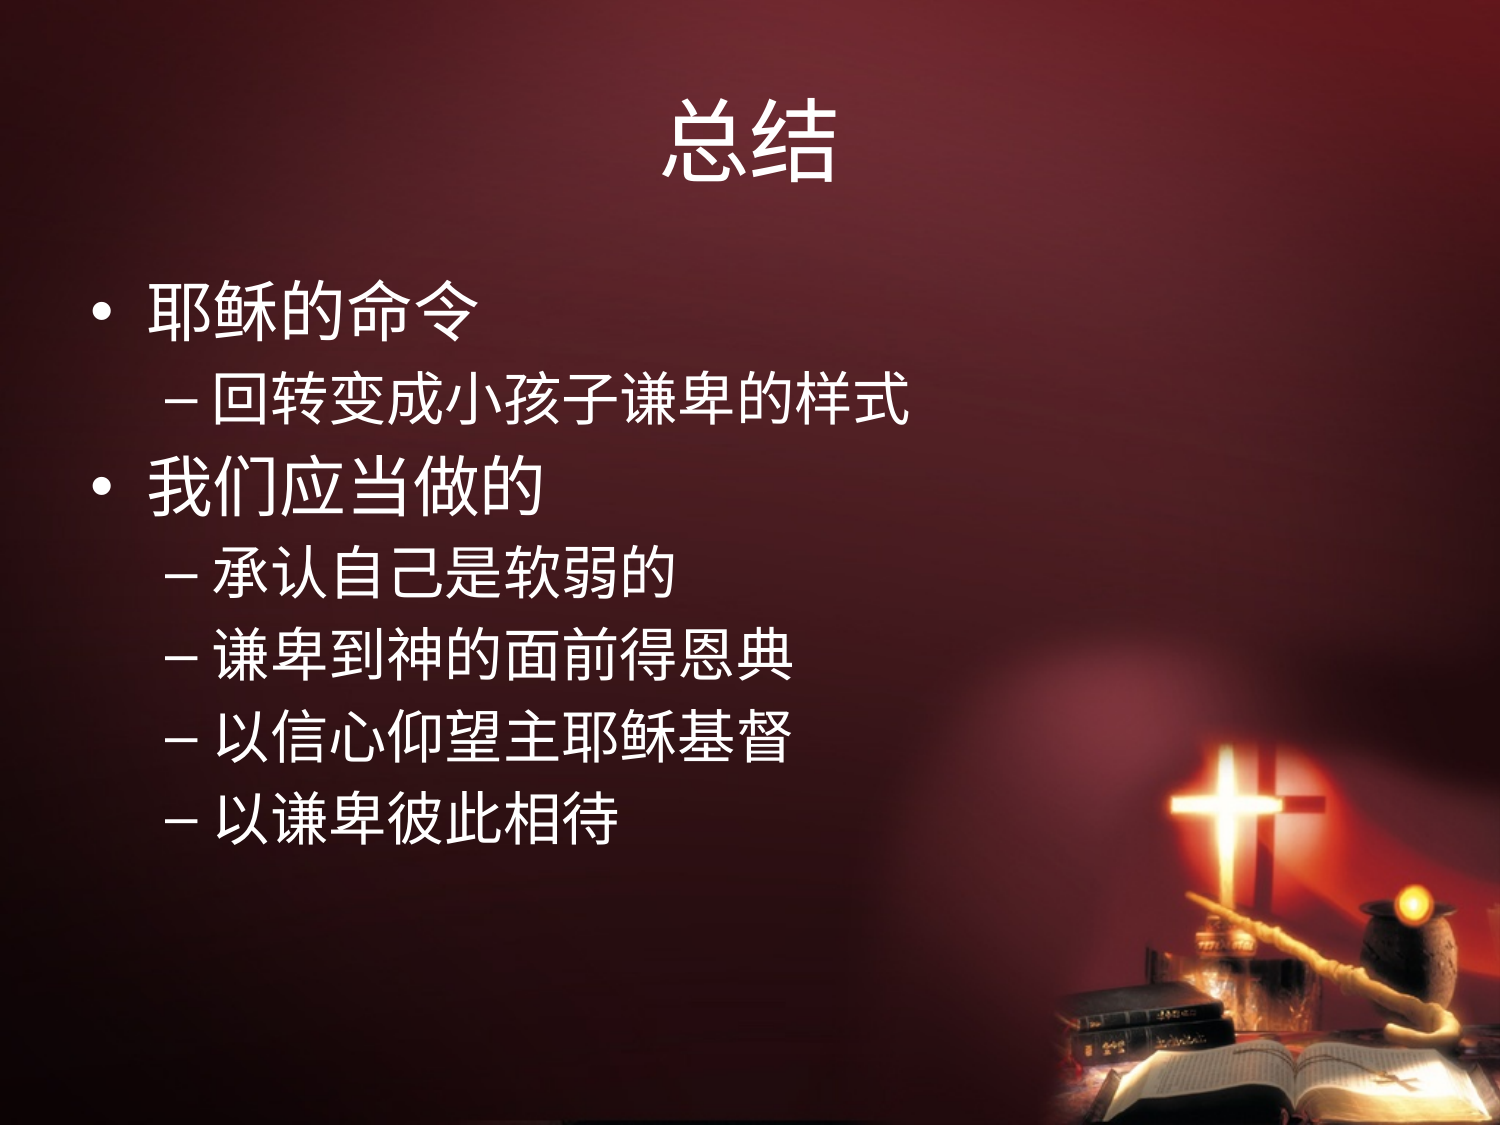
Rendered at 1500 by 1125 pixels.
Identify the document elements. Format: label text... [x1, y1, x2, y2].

picture [0, 0, 1500, 1125]
list 耶稣的命令 回转变成小孩子谦卑的样式 我们应当做的 承认自己是软弱的 谦卑到神的面前得恩典 以信心仰望主耶稣基督 以谦卑彼此相待 [75, 262, 1425, 1005]
title 总结 [75, 45, 1425, 233]
